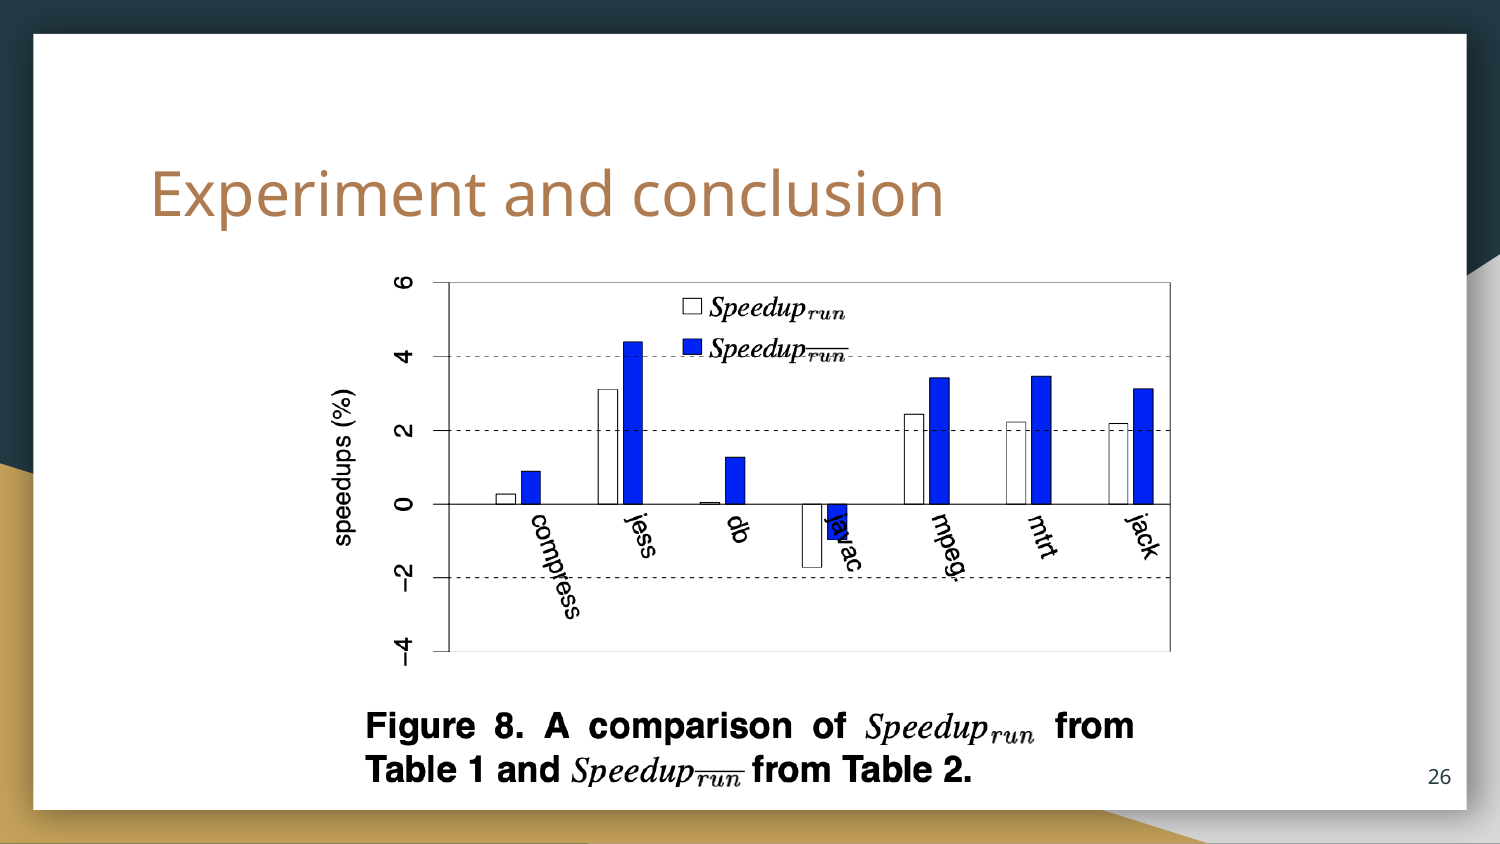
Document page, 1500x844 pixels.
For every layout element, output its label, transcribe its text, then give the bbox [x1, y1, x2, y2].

picture [321, 268, 1179, 787]
slide_number ‹#› [1376, 745, 1467, 810]
title Experiment and conclusion [134, 138, 1366, 296]
